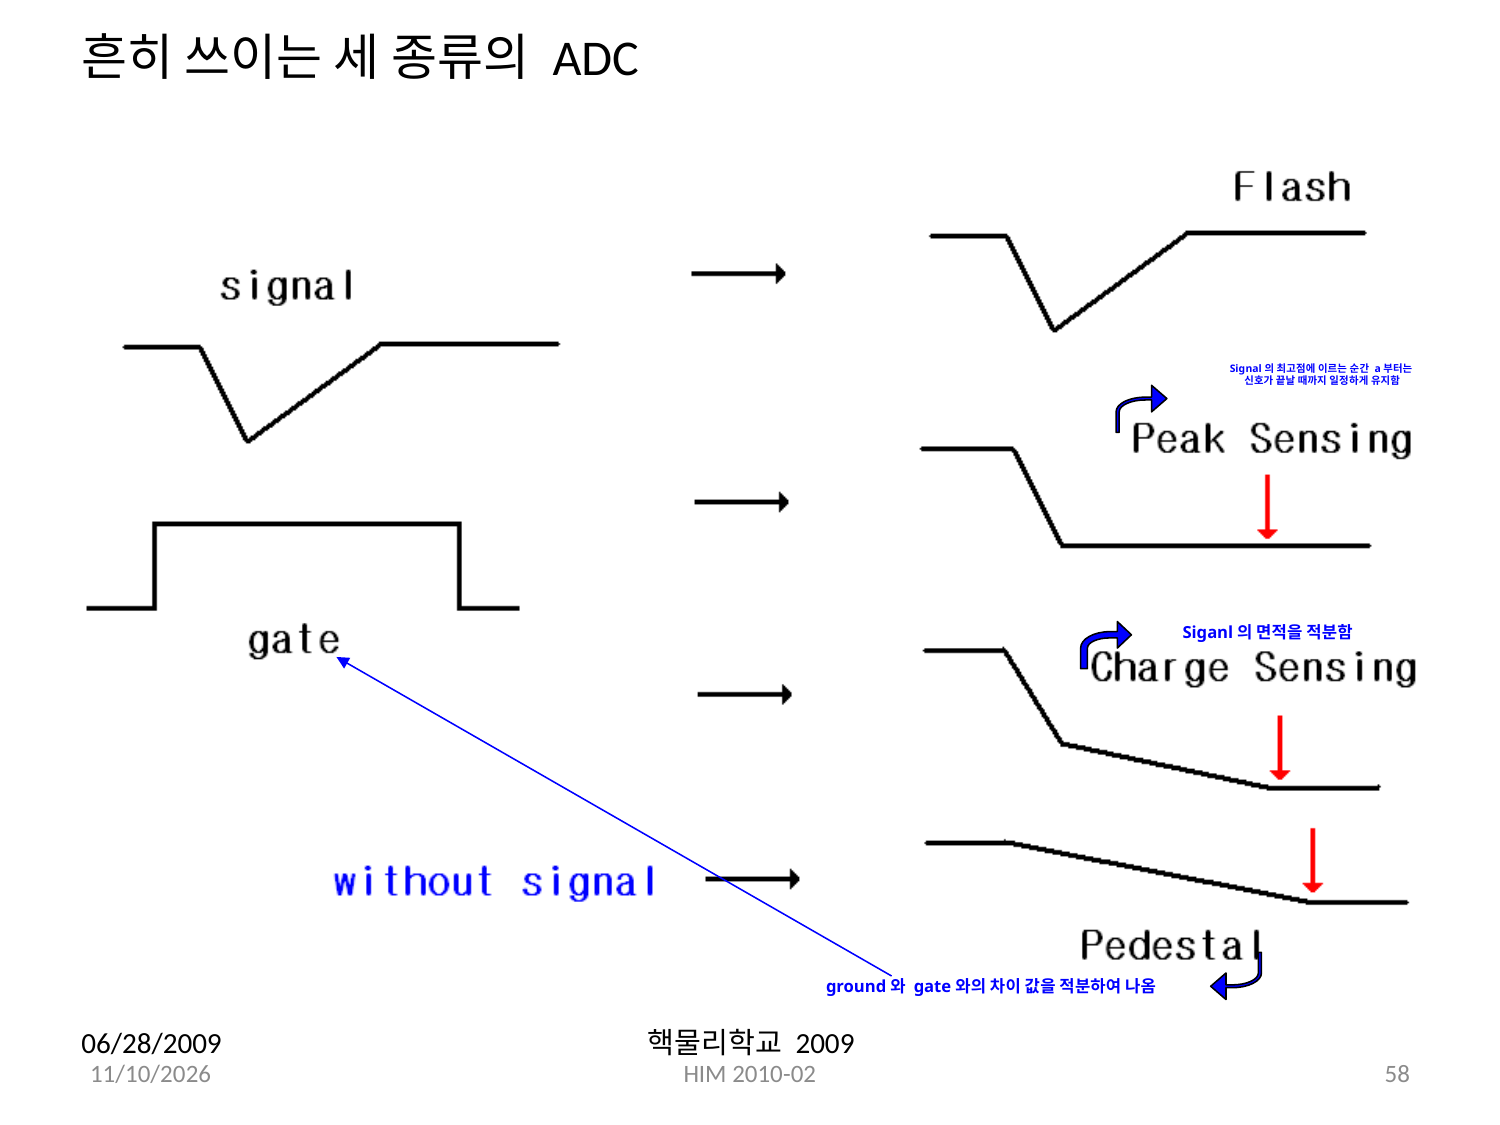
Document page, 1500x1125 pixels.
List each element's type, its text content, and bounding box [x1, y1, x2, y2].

text_box 흔히 쓰이는 세 종류의 ADC [74, 24, 1390, 92]
text_box 06/28/2009 [74, 1024, 427, 1071]
text_box 핵물리학교 2009 [512, 1024, 990, 1071]
footer HIM 2010-02 [512, 1042, 988, 1103]
slide_number 58 [1074, 1042, 1425, 1103]
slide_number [75, 1042, 425, 1103]
picture [29, 148, 1479, 989]
